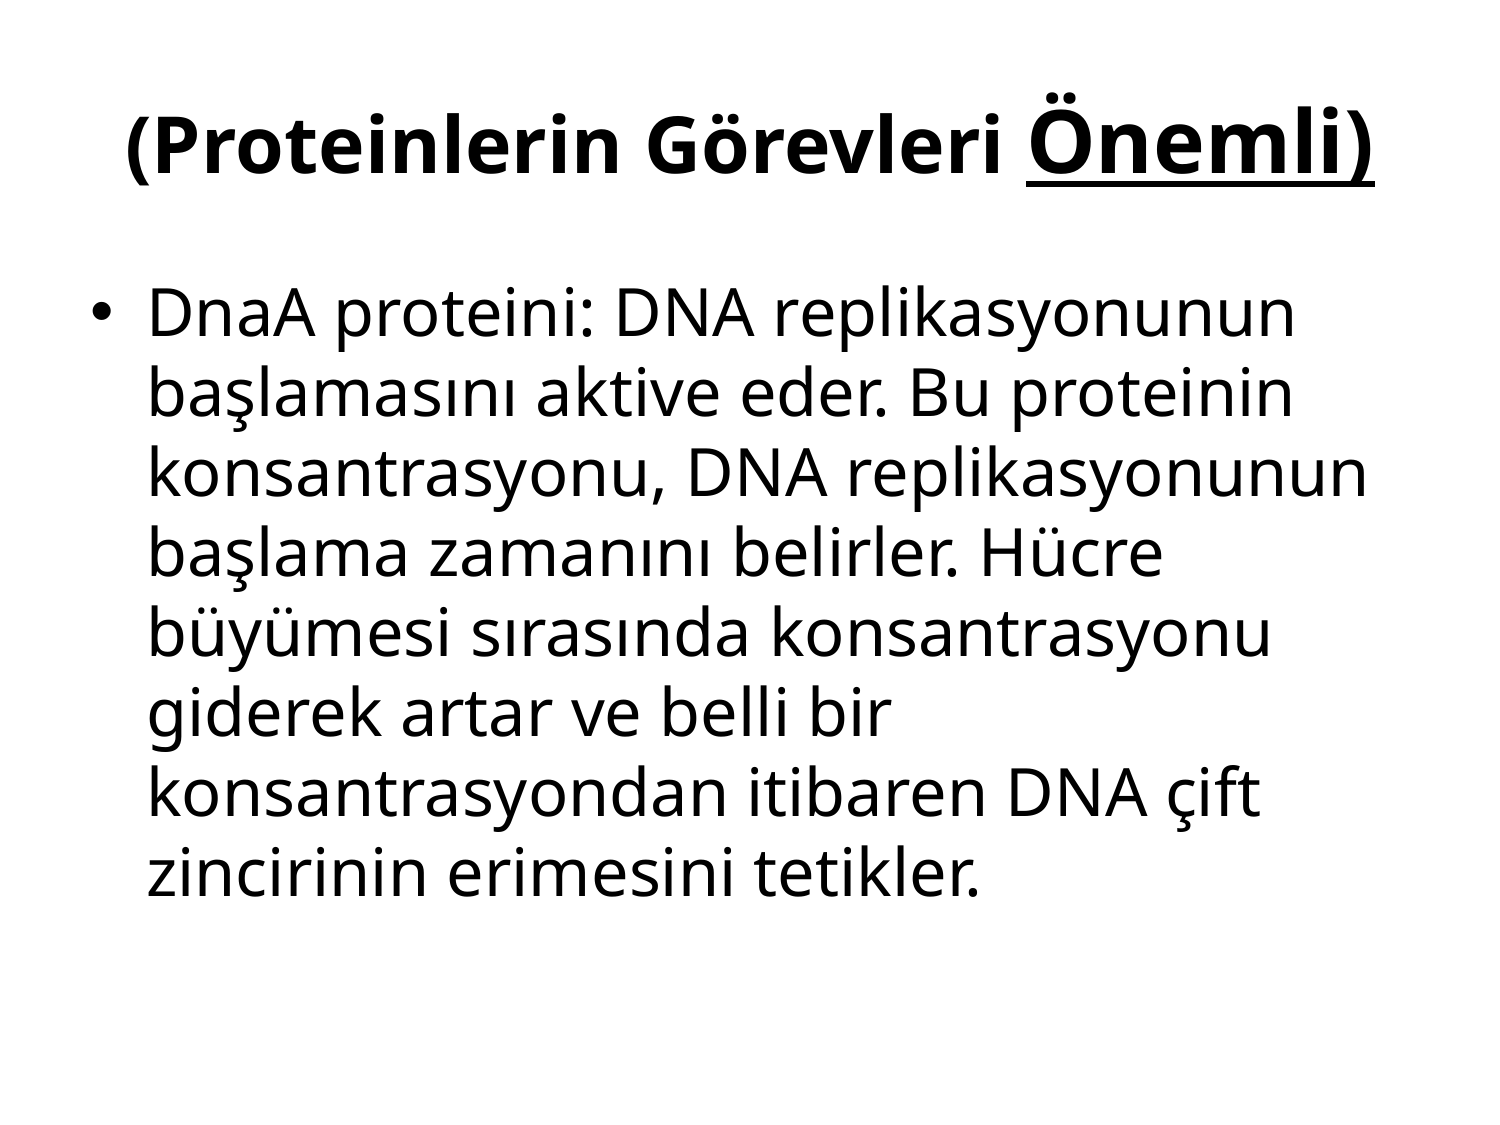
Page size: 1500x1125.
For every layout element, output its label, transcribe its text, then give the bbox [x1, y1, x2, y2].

list DnaA proteini: DNA replikasyonunun başlamasını aktive eder. Bu proteinin konsantrasyonu, DNA replikasyonunun başlama zamanını belirler. Hücre büyümesi sırasında konsantrasyonu giderek artar ve belli bir konsantrasyondan itibaren DNA çift zincirinin erimesini tetikler. [75, 262, 1425, 1005]
title (Proteinlerin Görevleri Önemli) [75, 45, 1425, 233]
